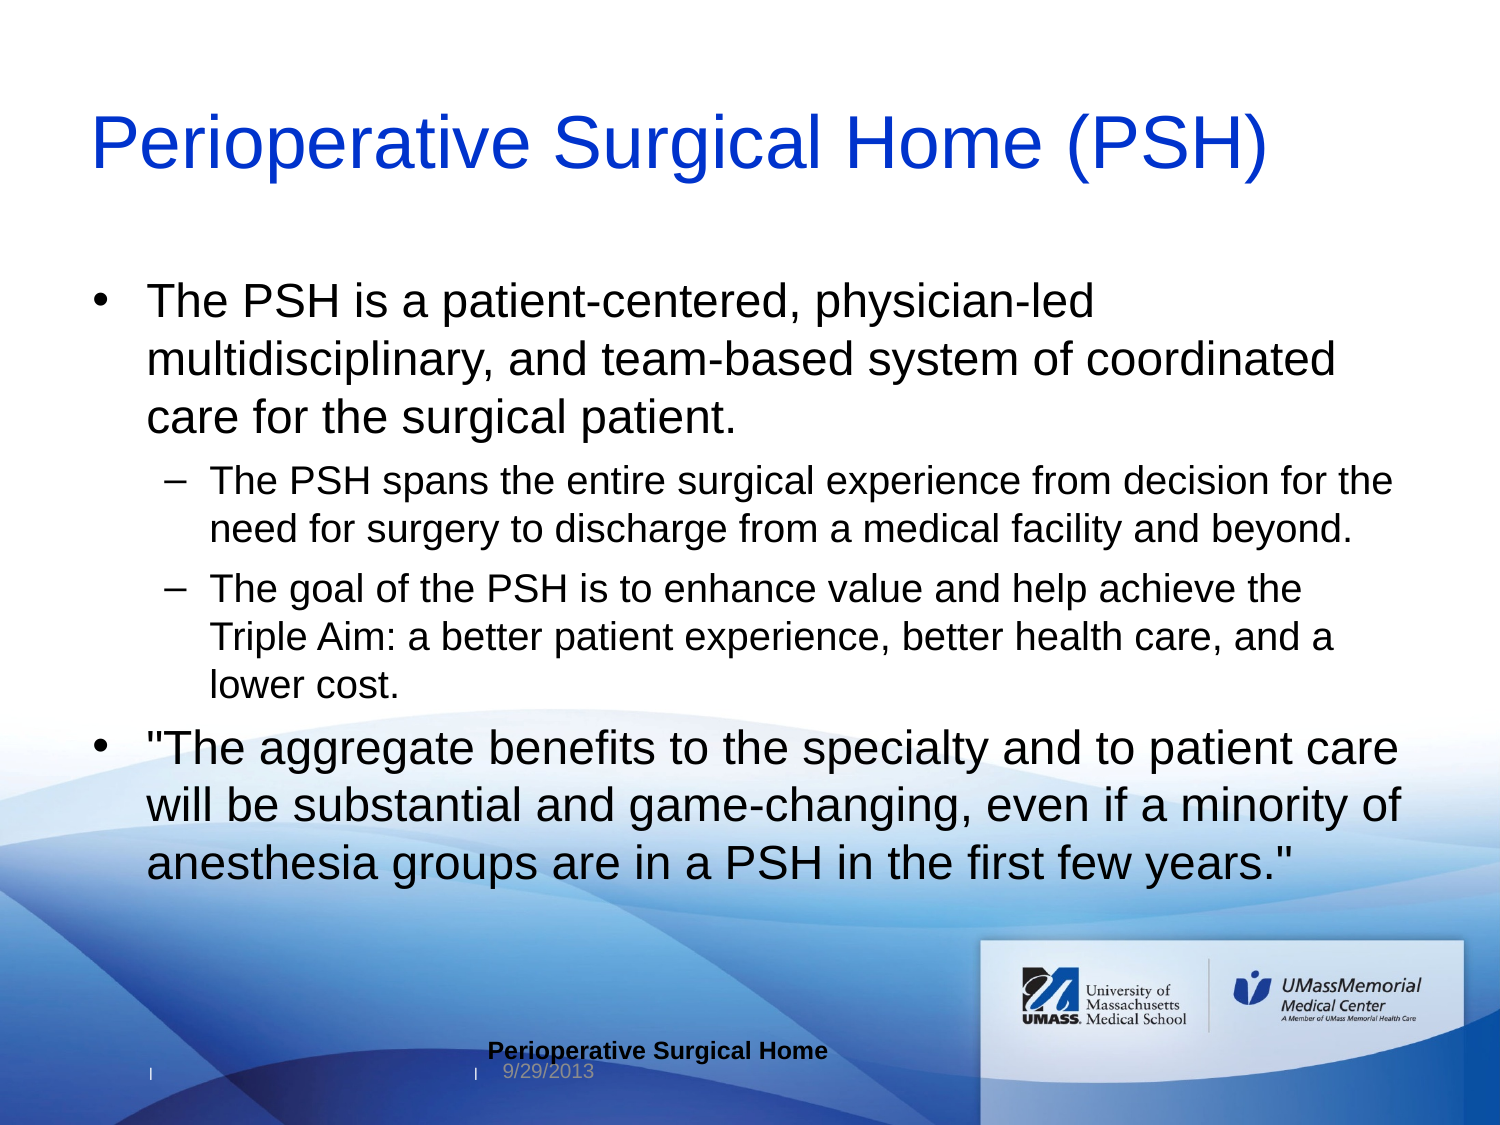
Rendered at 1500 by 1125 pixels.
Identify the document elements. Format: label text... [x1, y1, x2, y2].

picture [0, 0, 1500, 1125]
title Perioperative Surgical Home (PSH) [75, 45, 1425, 233]
text_box Perioperative Surgical Home [487, 999, 875, 1100]
list The PSH is a patient-centered, physician-led multidisciplinary, and team-based system of coordinated care for the surgical patient. The PSH spans the entire surgical experience from decision for the need for surgery to discharge from a medical facility and beyond. The goal of the PSH is to enhance value and help achieve the Triple Aim: a better patient experience, better health care, and a lower cost. "The aggregate benefits to the specialty and to patient care will be substantial and game-changing, even if a minority of anesthesia groups are in a PSH in the first few years." [77, 262, 1428, 975]
